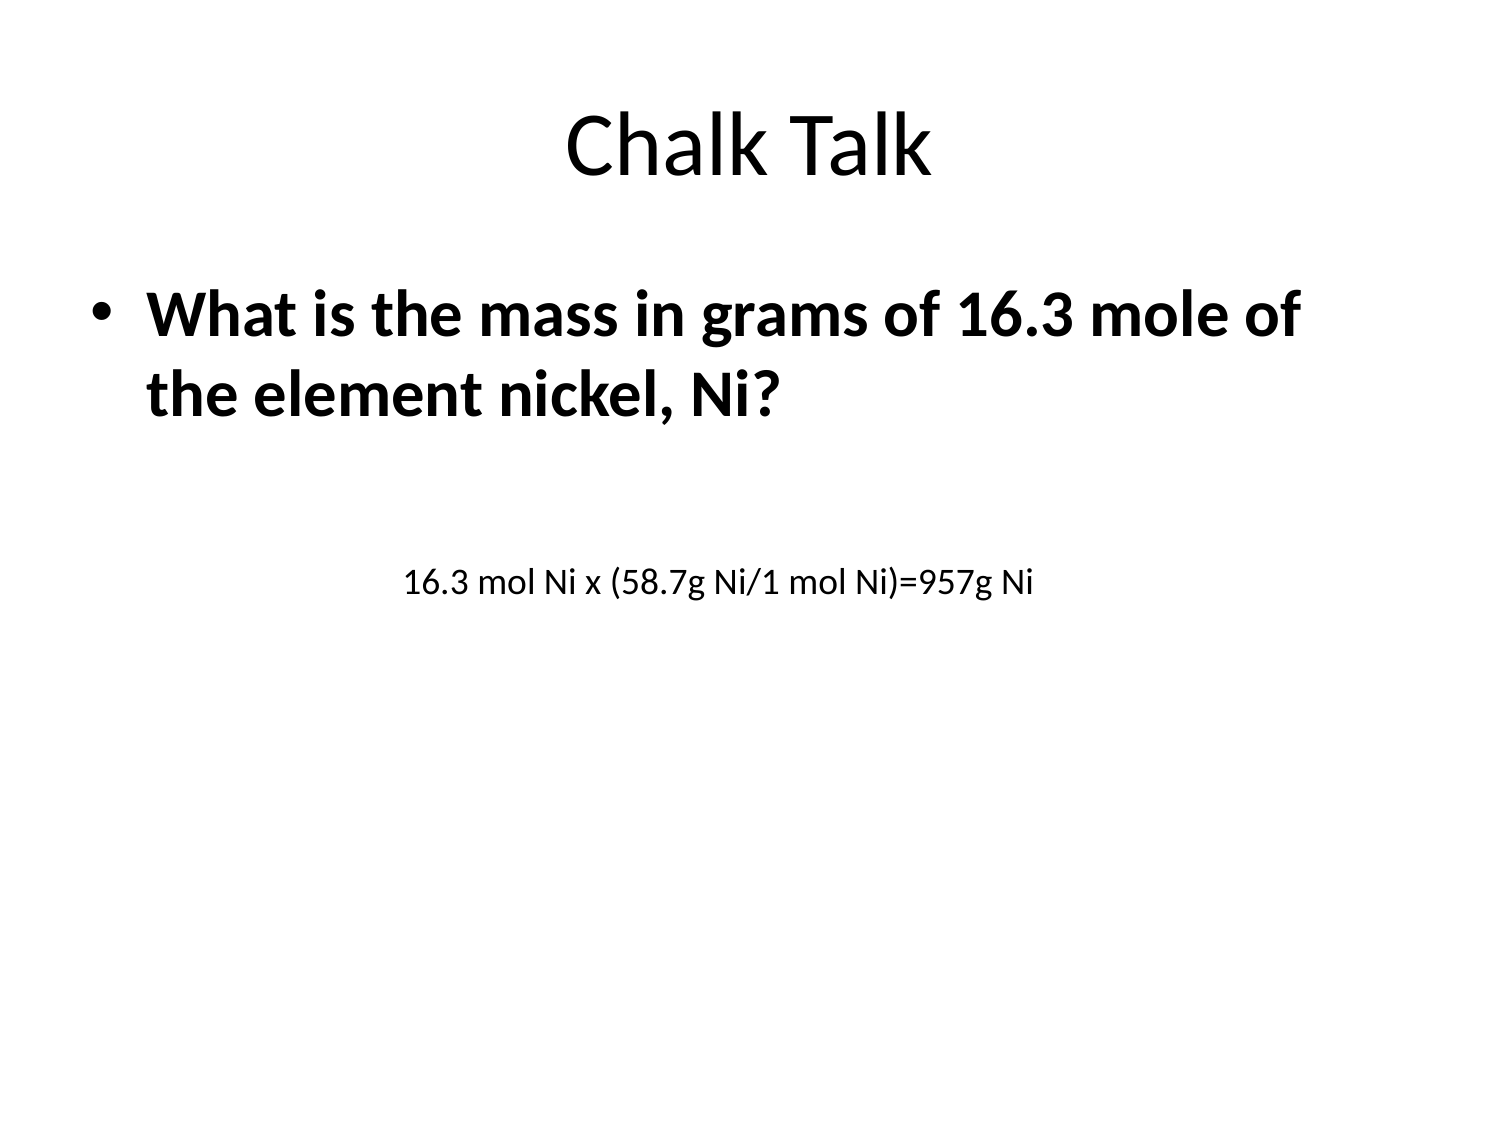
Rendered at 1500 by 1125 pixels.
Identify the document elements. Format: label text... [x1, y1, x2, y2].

text_box 16.3 mol Ni x (58.7g Ni/1 mol Ni)=957g Ni [387, 549, 1288, 655]
list What is the mass in grams of 16.3 mole of the element nickel, Ni? [75, 262, 1425, 438]
title Chalk Talk [75, 45, 1425, 233]
